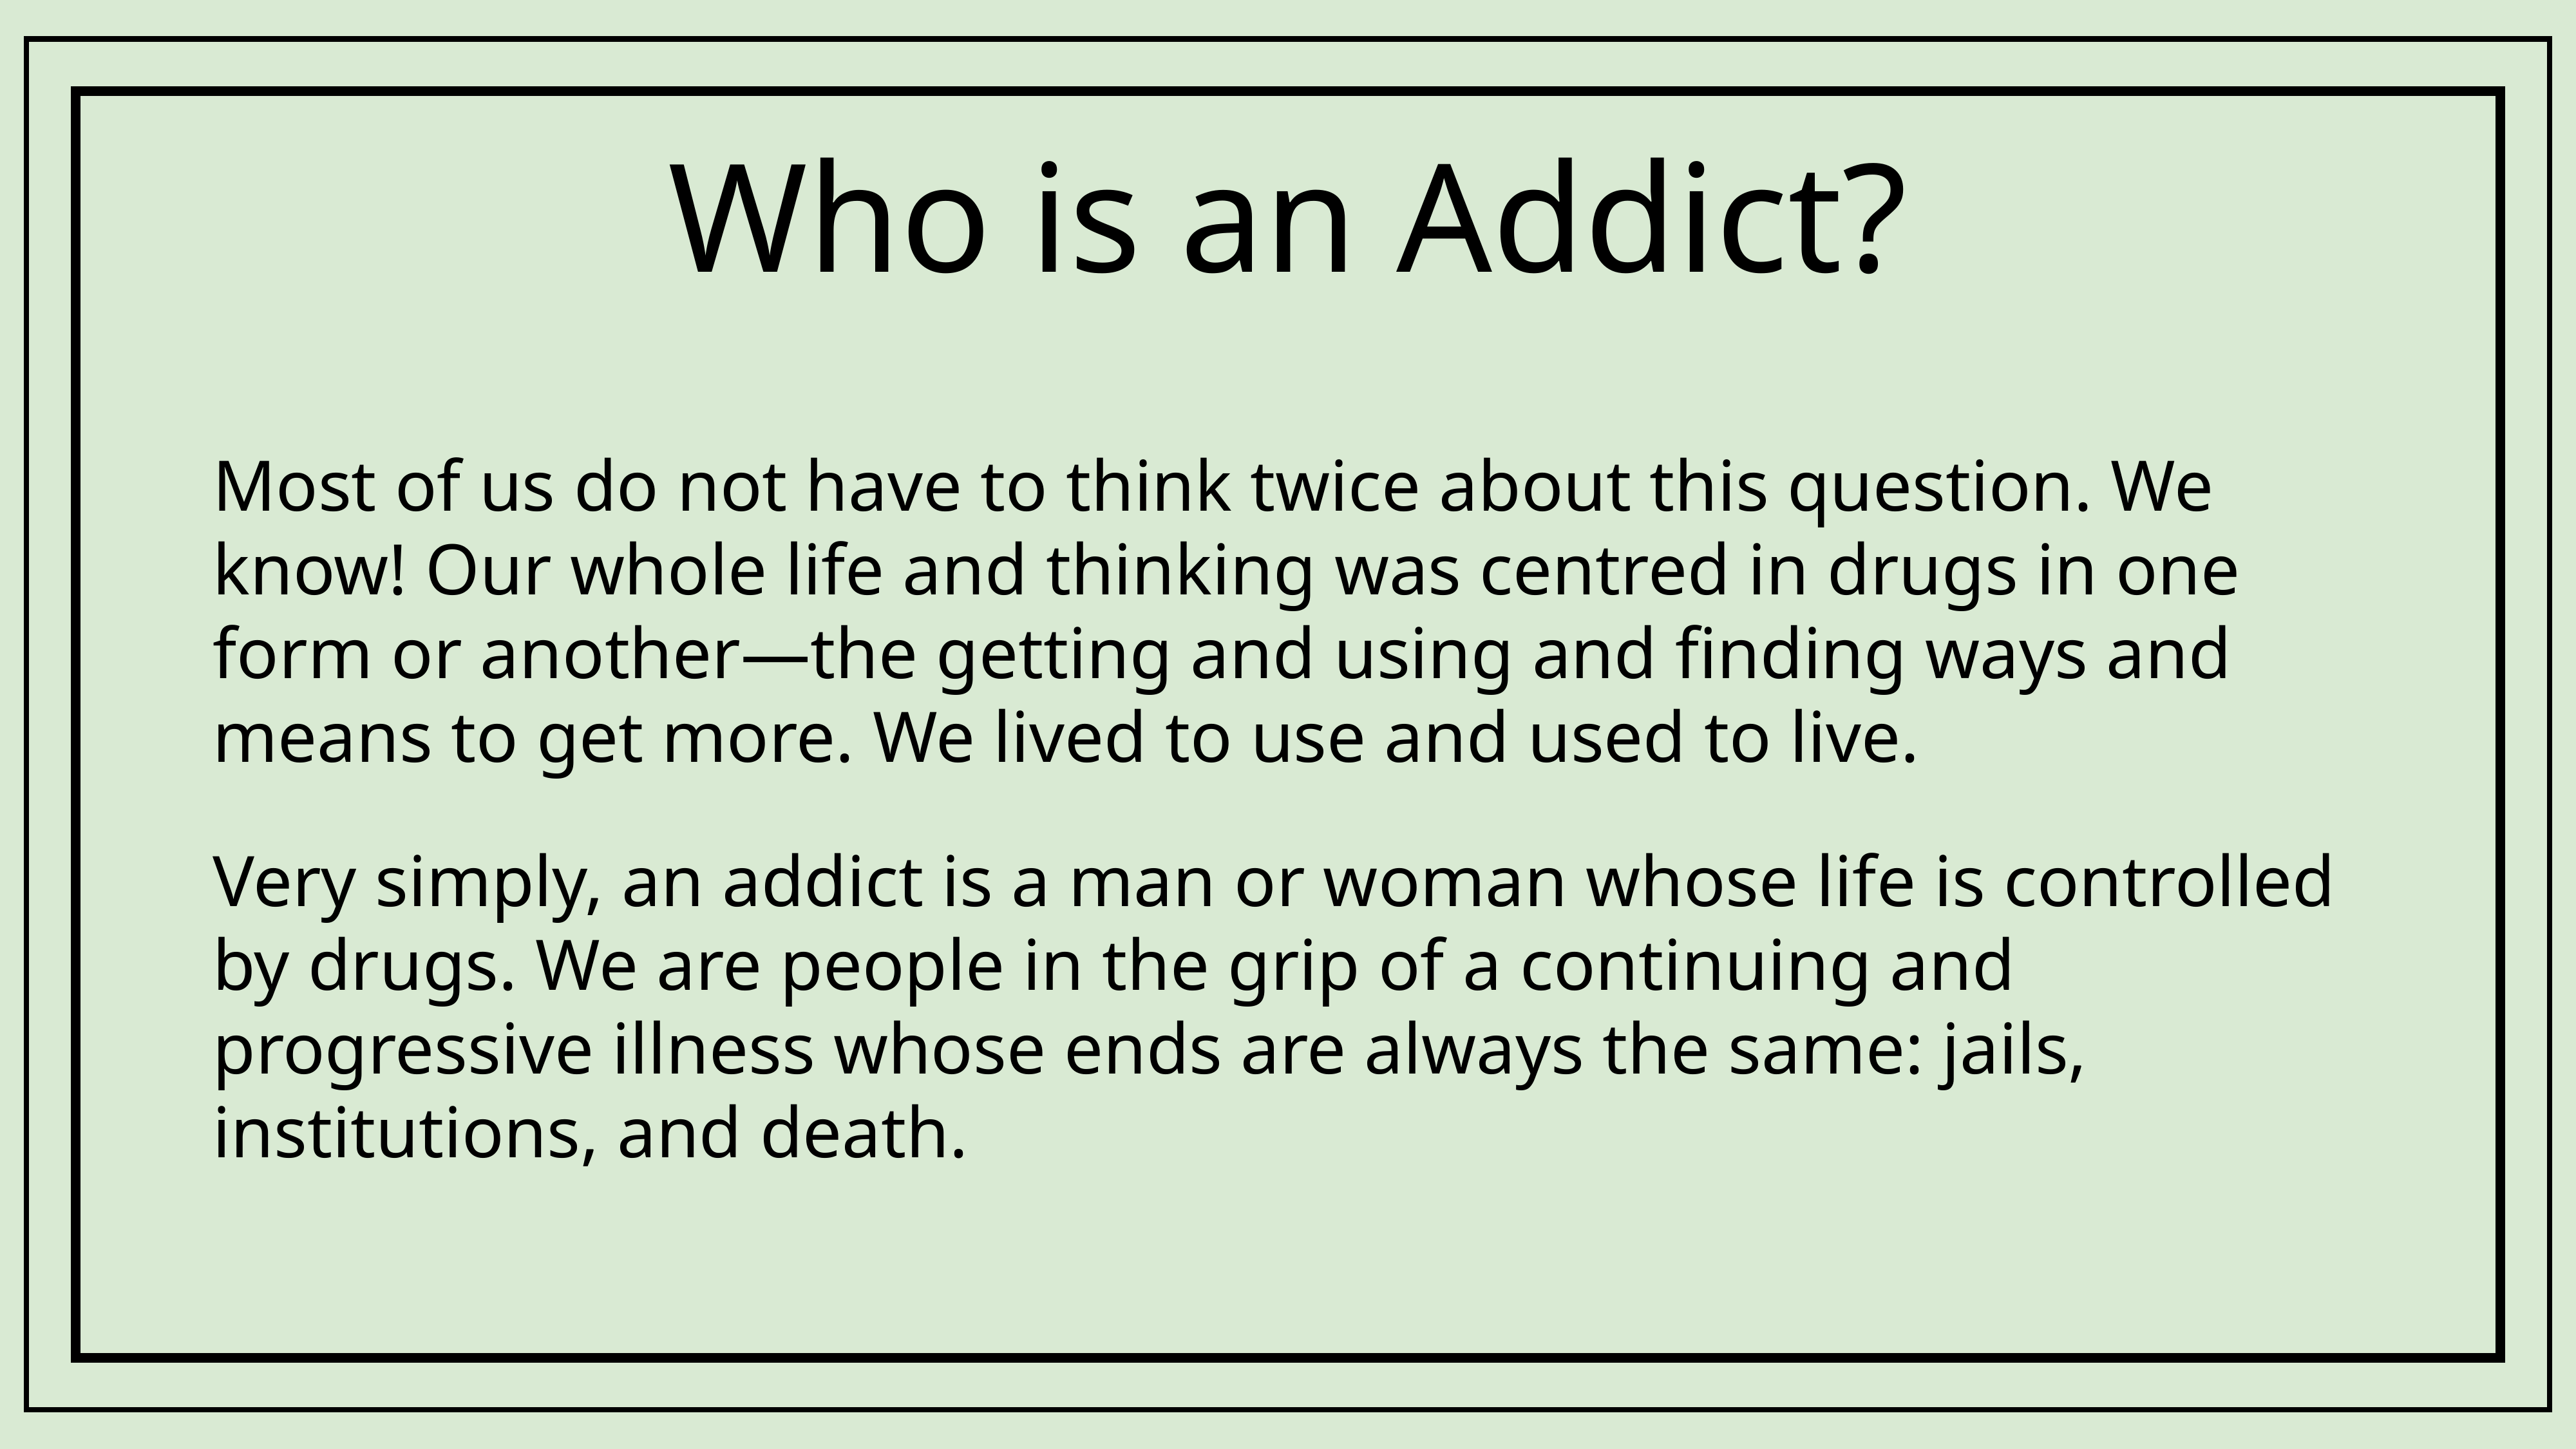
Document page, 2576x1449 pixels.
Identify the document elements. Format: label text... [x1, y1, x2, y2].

title Who is an Addict? [178, 91, 2398, 333]
text_box Most of us do not have to think twice about this question. We know! Our whole life and thinking was centred in drugs in one form or another—the getting and using and finding ways and means to get more. We lived to use and used to live. Very simply, an addict is a man or woman whose life is controlled by drugs. We are people in the grip of a continuing and progressive illness whose ends are always the same: jails, institutions, and death. [213, 287, 2363, 1326]
text_box [26, 39, 2550, 1410]
text_box [75, 91, 2501, 1358]
